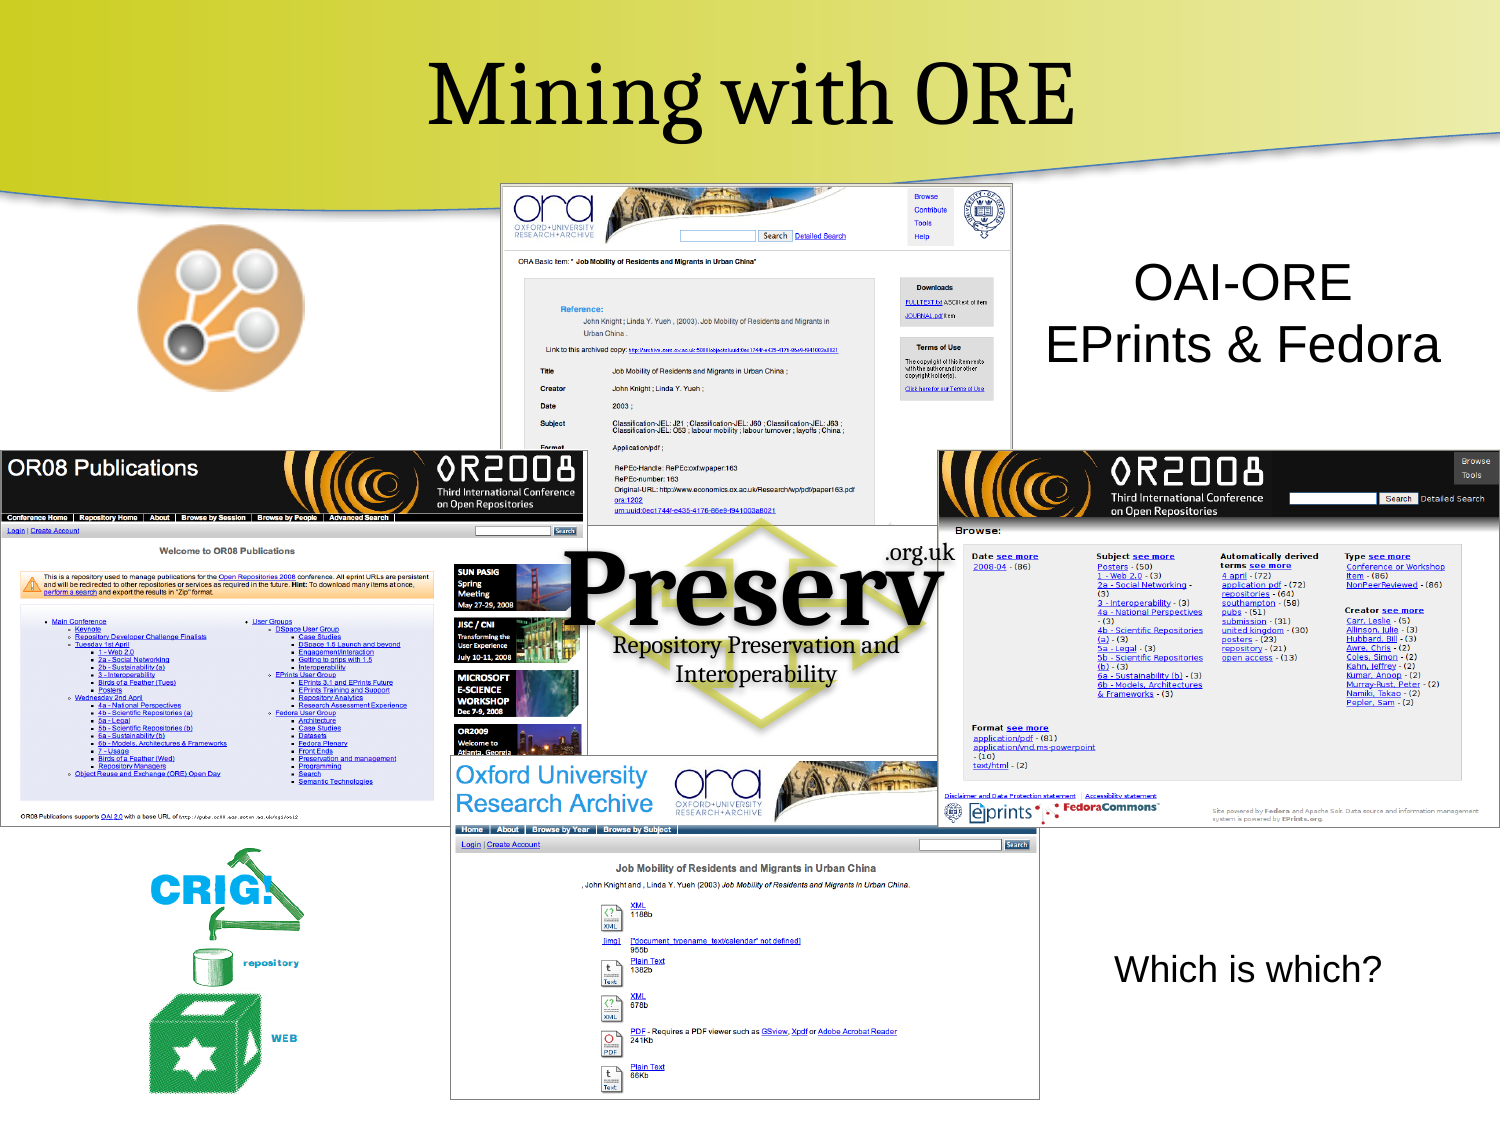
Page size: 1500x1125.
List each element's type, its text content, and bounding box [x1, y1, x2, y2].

picture [0, 183, 1500, 1101]
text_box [545, 499, 1126, 725]
text_box OAI-ORE EPrints & Fedora [1029, 241, 1457, 381]
text_box Which is which? [1099, 937, 1398, 998]
picture [137, 224, 305, 392]
picture [137, 837, 313, 1103]
title Mining with ORE [37, 12, 1467, 163]
